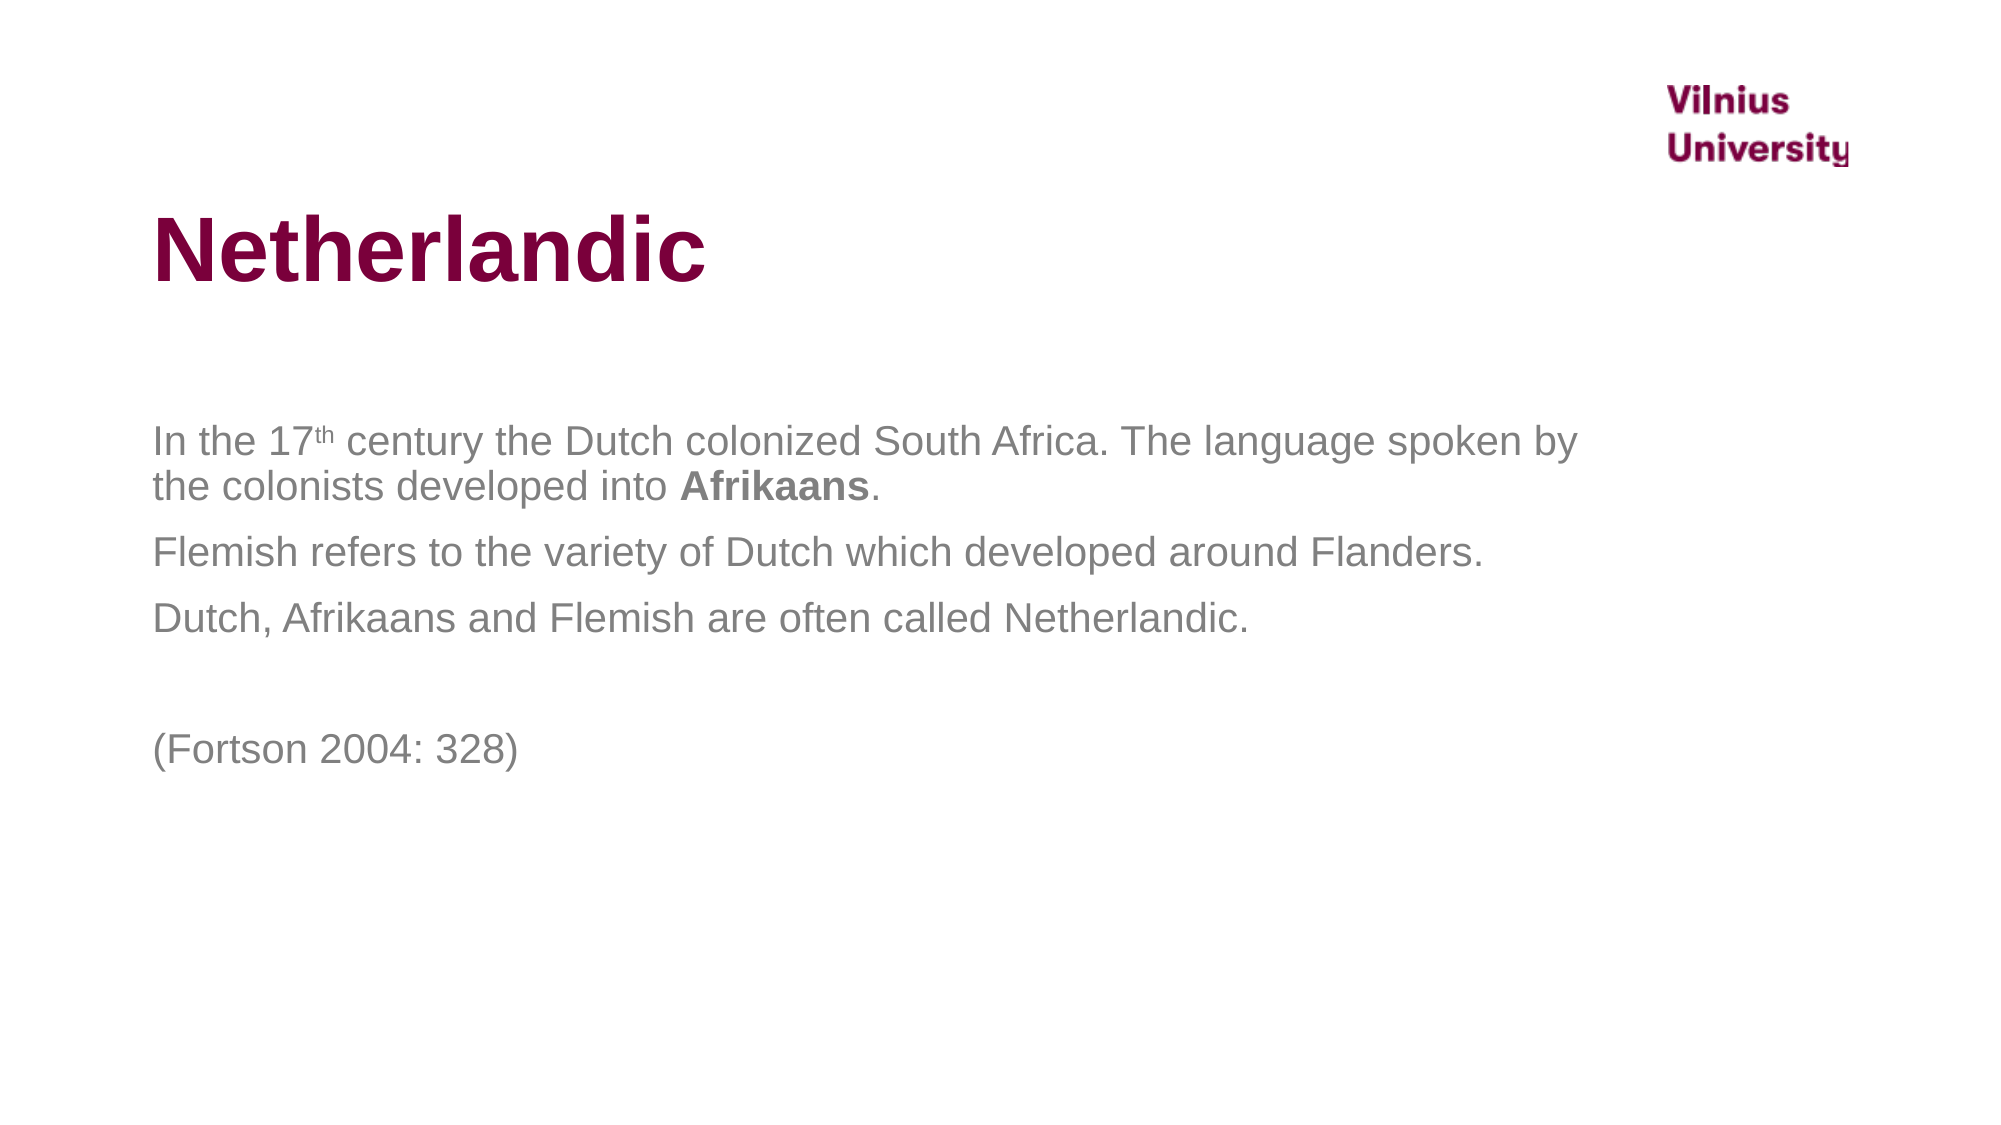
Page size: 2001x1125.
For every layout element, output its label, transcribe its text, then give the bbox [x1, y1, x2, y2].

list In the 17th century the Dutch colonized South Africa. The language spoken by the colonists developed into Afrikaans. Flemish refers to the variety of Dutch which developed around Flanders. Dutch, Afrikaans and Flemish are often called Netherlandic. (Fortson 2004: 328) [137, 412, 1623, 1003]
title Netherlandic [137, 194, 1623, 380]
